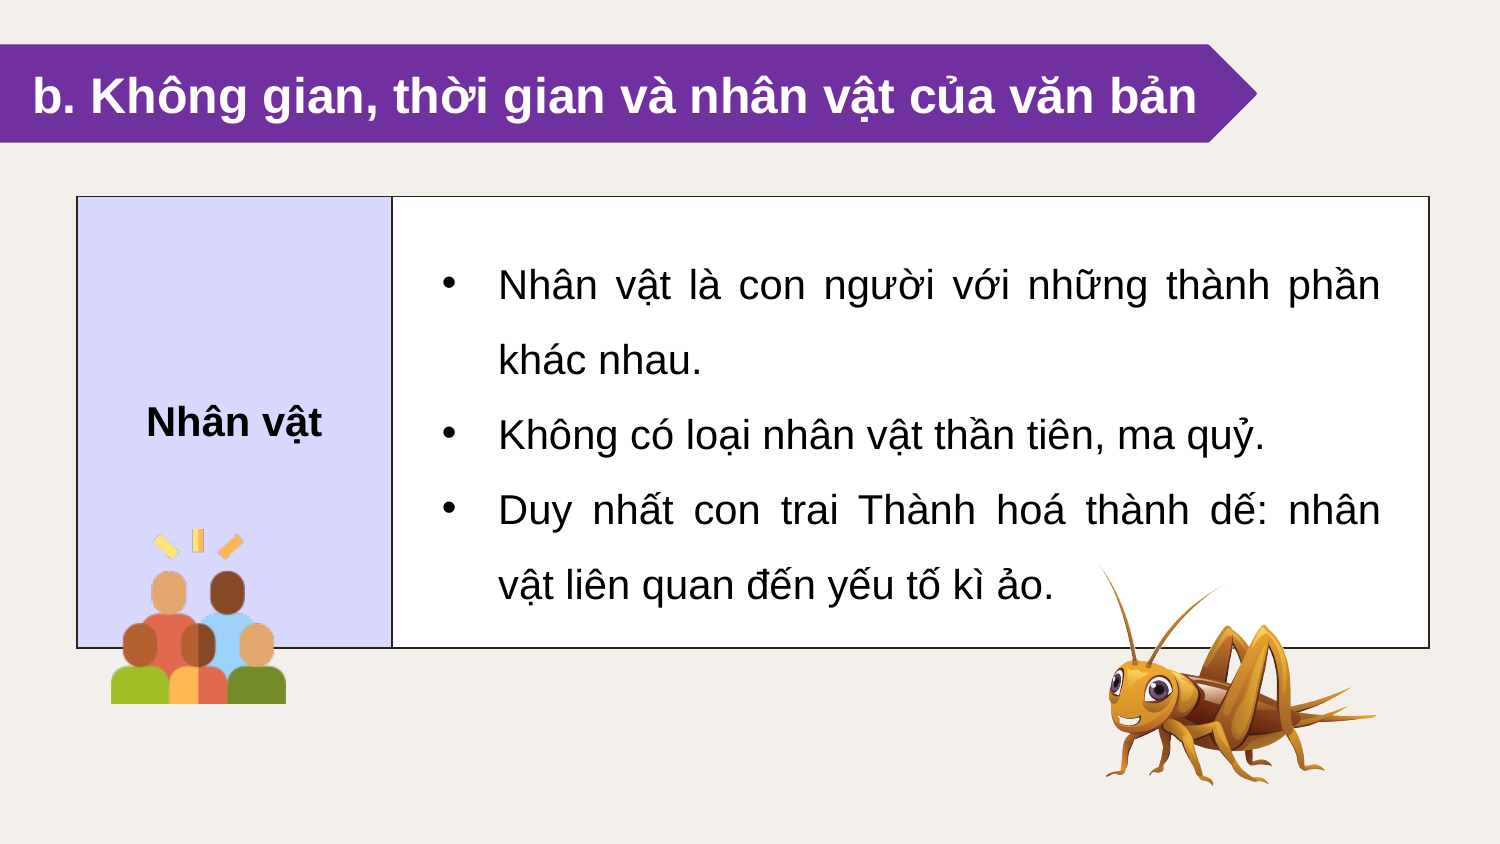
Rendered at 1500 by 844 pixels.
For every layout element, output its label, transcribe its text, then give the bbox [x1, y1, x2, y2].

text_box b. Không gian, thời gian và nhân vật của văn bản [0, 44, 1257, 143]
text_box Nhân vật là con người với những thành phần khác nhau. Không có loại nhân vật thần tiên, ma quỷ. Duy nhất con trai Thành hoá thành dế: nhân vật liên quan đến yếu tố kì ảo. [427, 225, 1396, 615]
table_header [393, 197, 1428, 647]
picture [111, 529, 286, 704]
picture [1068, 540, 1397, 810]
table_header Nhân vật [78, 197, 391, 647]
